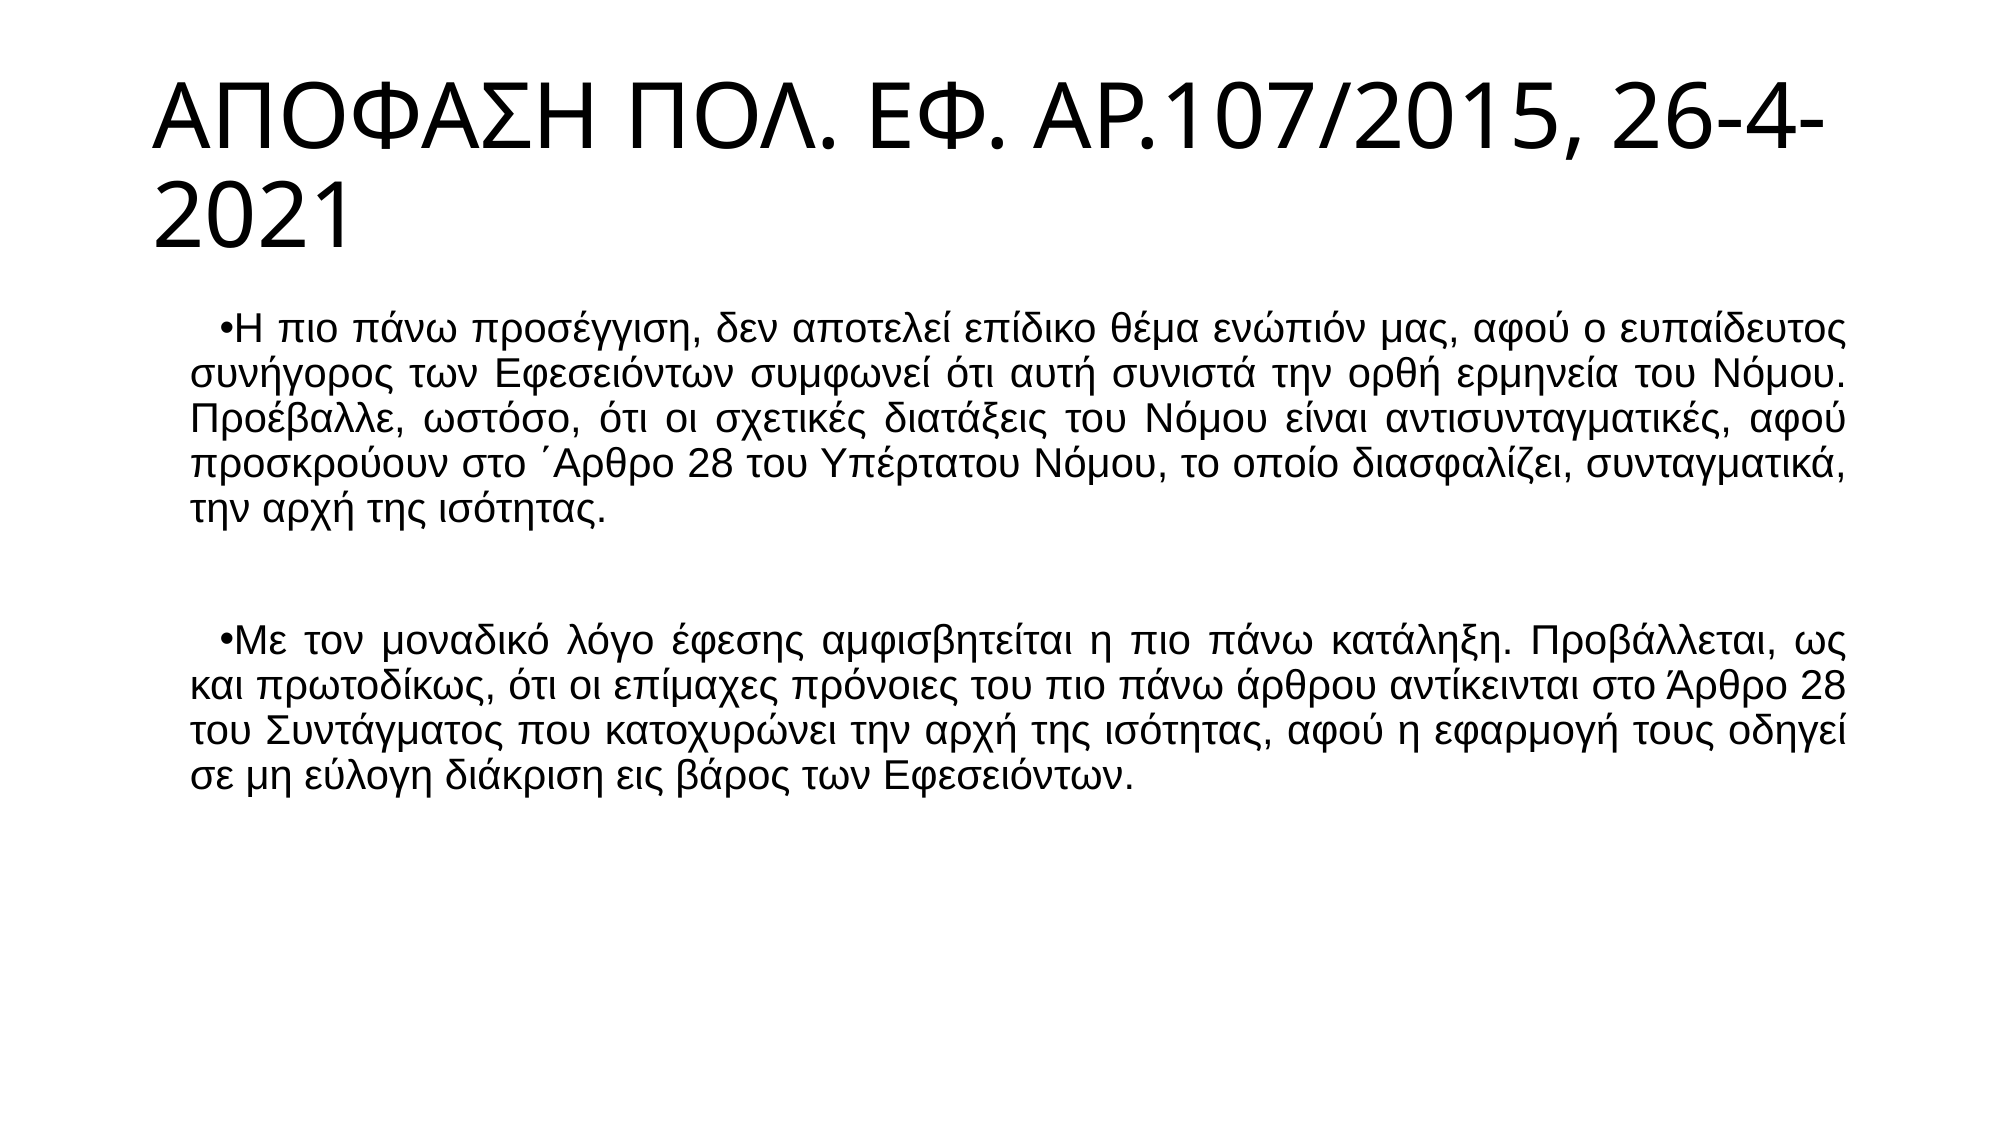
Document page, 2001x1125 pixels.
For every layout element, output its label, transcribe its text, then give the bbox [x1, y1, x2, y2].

list Η πιο πάνω προσέγγιση, δεν αποτελεί επίδικο θέμα ενώπιόν μας, αφού ο ευπαίδευτος συνήγορος των Εφεσειόντων συμφωνεί ότι αυτή συνιστά την ορθή ερμηνεία του Νόμου. Προέβαλλε, ωστόσο, ότι οι σχετικές διατάξεις του Νόμου είναι αντισυνταγματικές, αφού προσκρούουν στο ΄Αρθρο 28 του Υπέρτατου Νόμου, το οποίο διασφαλίζει, συνταγματικά, την αρχή της ισότητας. Με τον μοναδικό λόγο έφεσης αμφισβητείται η πιο πάνω κατάληξη. Προβάλλεται, ως και πρωτοδίκως, ότι οι επίμαχες πρόνοιες του πιο πάνω άρθρου αντίκεινται στο Άρθρο 28 του Συντάγματος που κατοχυρώνει την αρχή της ισότητας, αφού η εφαρμογή τους οδηγεί σε μη εύλογη διάκριση εις βάρος των Εφεσειόντων. [137, 299, 1863, 1014]
title ΑΠΟΦΑΣΗ ΠΟΛ. ΕΦ. ΑΡ.107/2015, 26-4-2021 [137, 59, 1863, 278]
